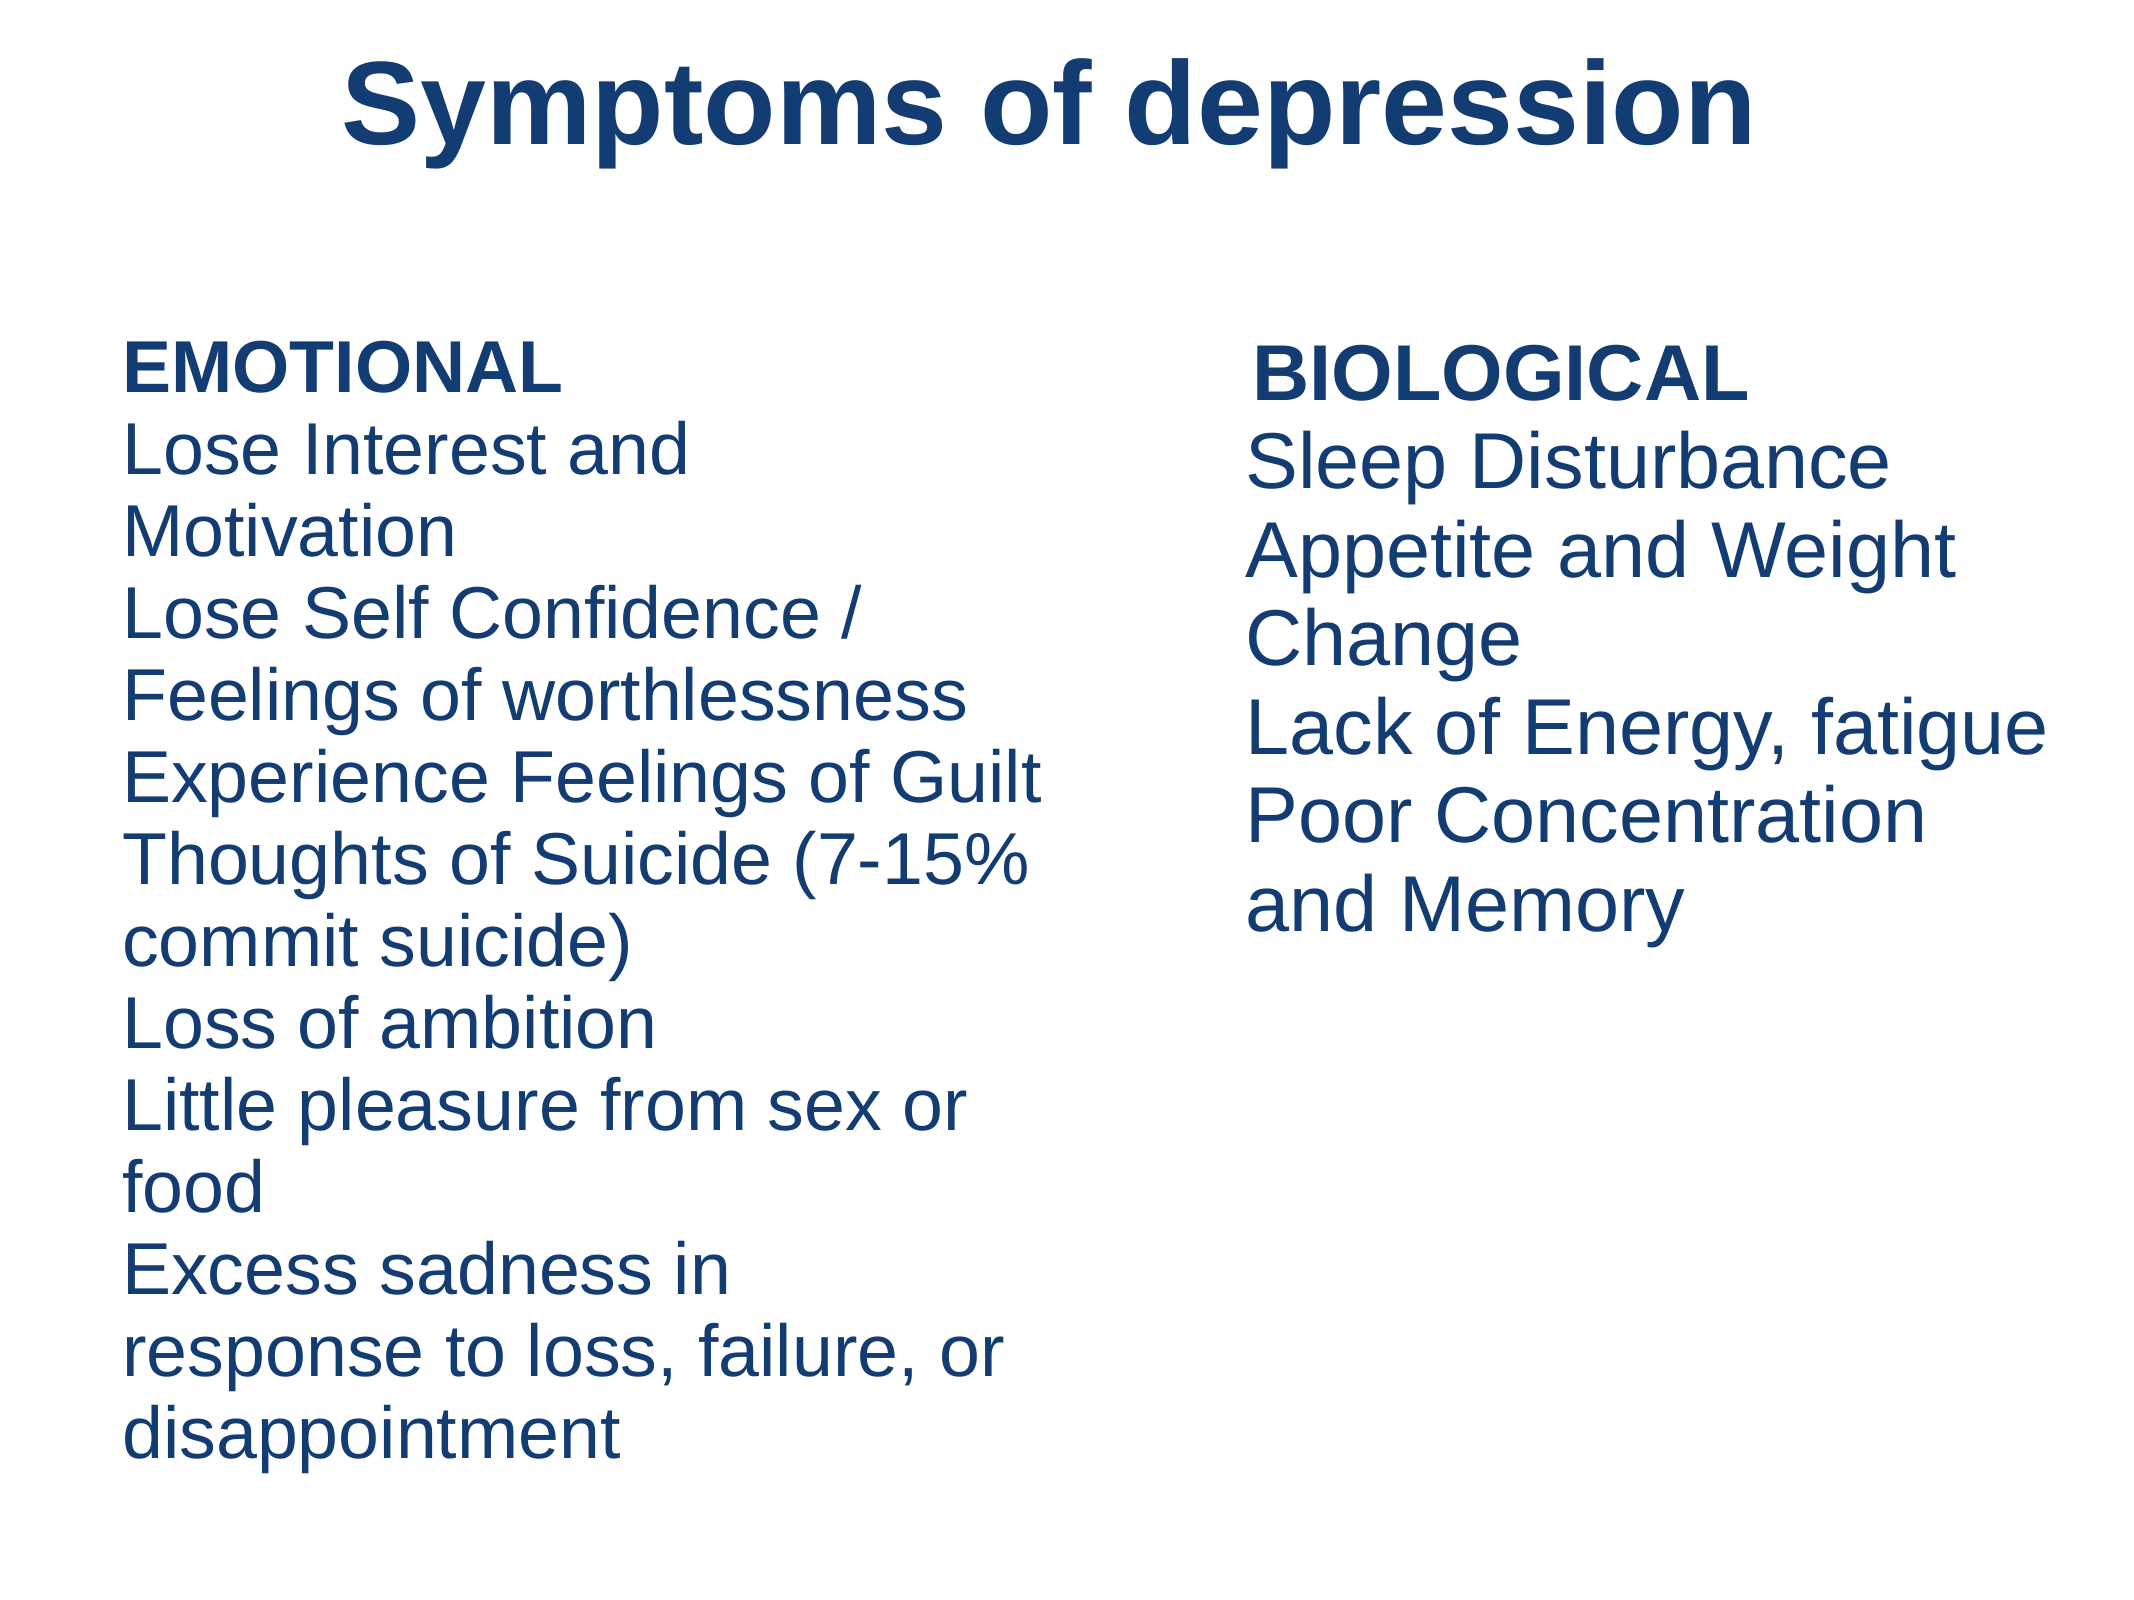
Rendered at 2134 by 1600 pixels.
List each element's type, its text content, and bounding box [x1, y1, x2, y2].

text_box EMOTIONAL Lose Interest and Motivation Lose Self Confidence / Feelings of worthlessness Experience Feelings of Guilt Thoughts of Suicide (7-15% commit suicide) Loss of ambition Little pleasure from sex or food Excess sadness in response to loss, failure, or disappointment [110, 313, 1059, 1527]
text_box Symptoms of depression [106, 0, 2027, 218]
text_box BIOLOGICAL Sleep Disturbance Appetite and Weight Change Lack of Energy, fatigue Poor Concentration and Memory [1233, 316, 2087, 1205]
